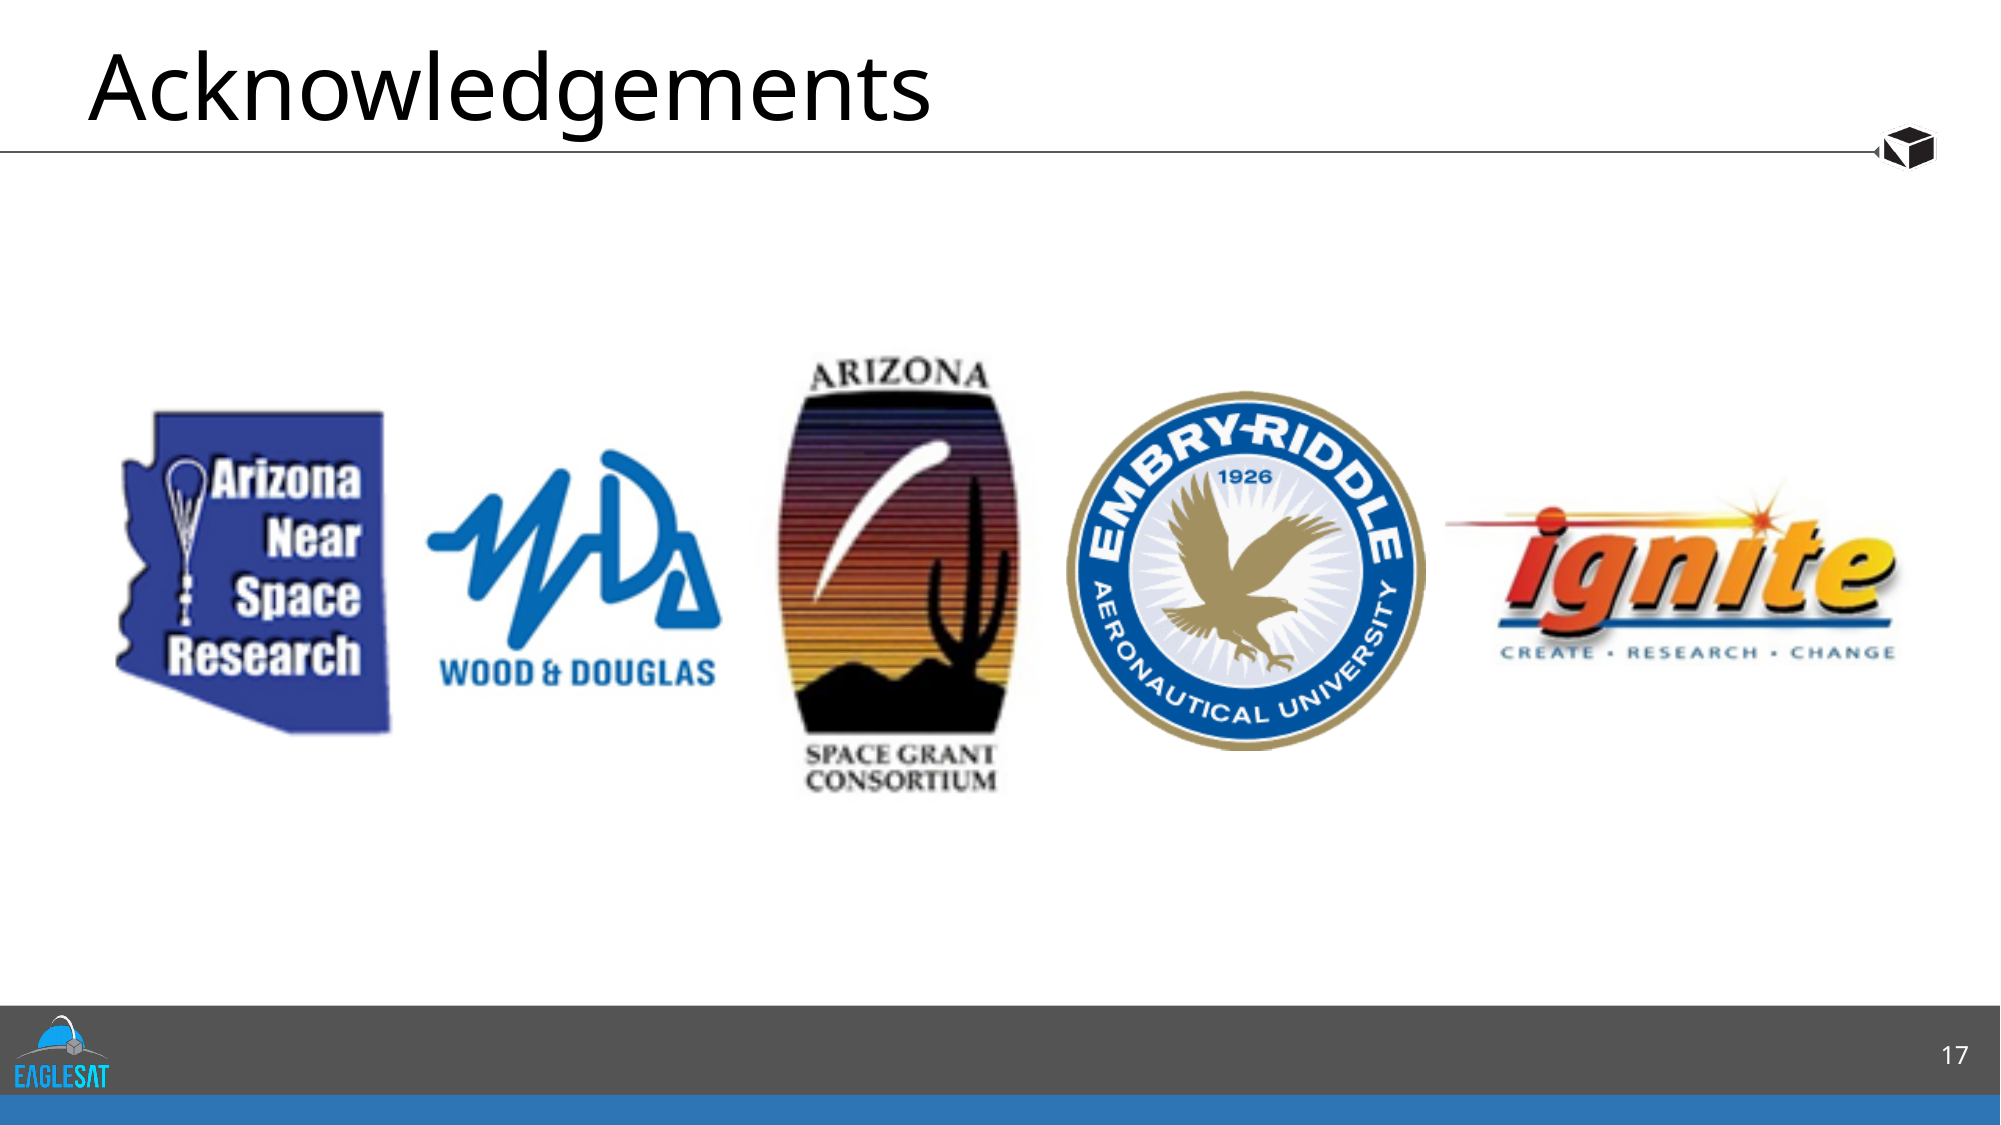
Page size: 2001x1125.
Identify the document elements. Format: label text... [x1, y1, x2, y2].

slide_number 17 [1534, 1026, 1985, 1087]
picture [10, 1008, 114, 1090]
picture [748, 338, 1047, 803]
picture [421, 417, 729, 724]
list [81, 395, 402, 746]
picture [1445, 475, 1912, 666]
title Acknowledgements [74, 28, 1800, 148]
picture [1066, 390, 1426, 751]
